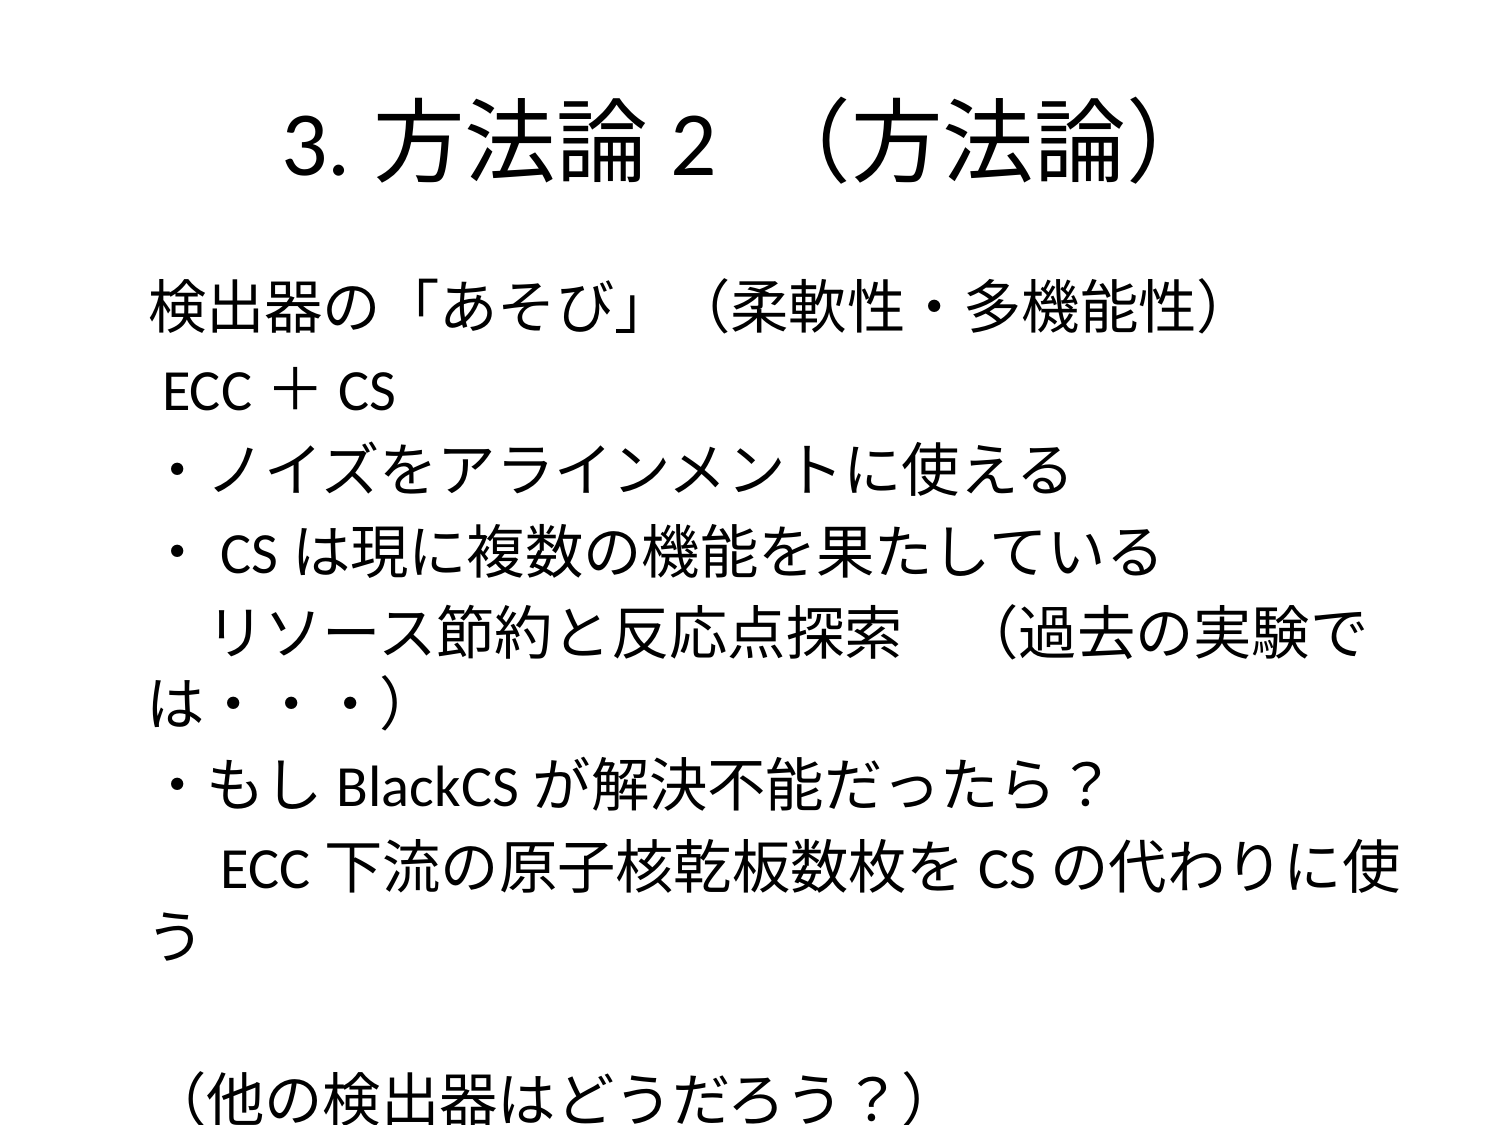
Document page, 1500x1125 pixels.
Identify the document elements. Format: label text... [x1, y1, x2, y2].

title 3.方法論2 （方法論） [74, 44, 1426, 233]
list 検出器の「あそび」（柔軟性・多機能性） ECC＋CS ・ノイズをアラインメントに使える ・CSは現に複数の機能を果たしている リソース節約と反応点探索 （過去の実験では・・・） ・もしBlackCSが解決不能だったら？ ECC下流の原子核乾板数枚をCSの代わりに使う （他の検出器はどうだろう？） [74, 262, 1426, 1006]
